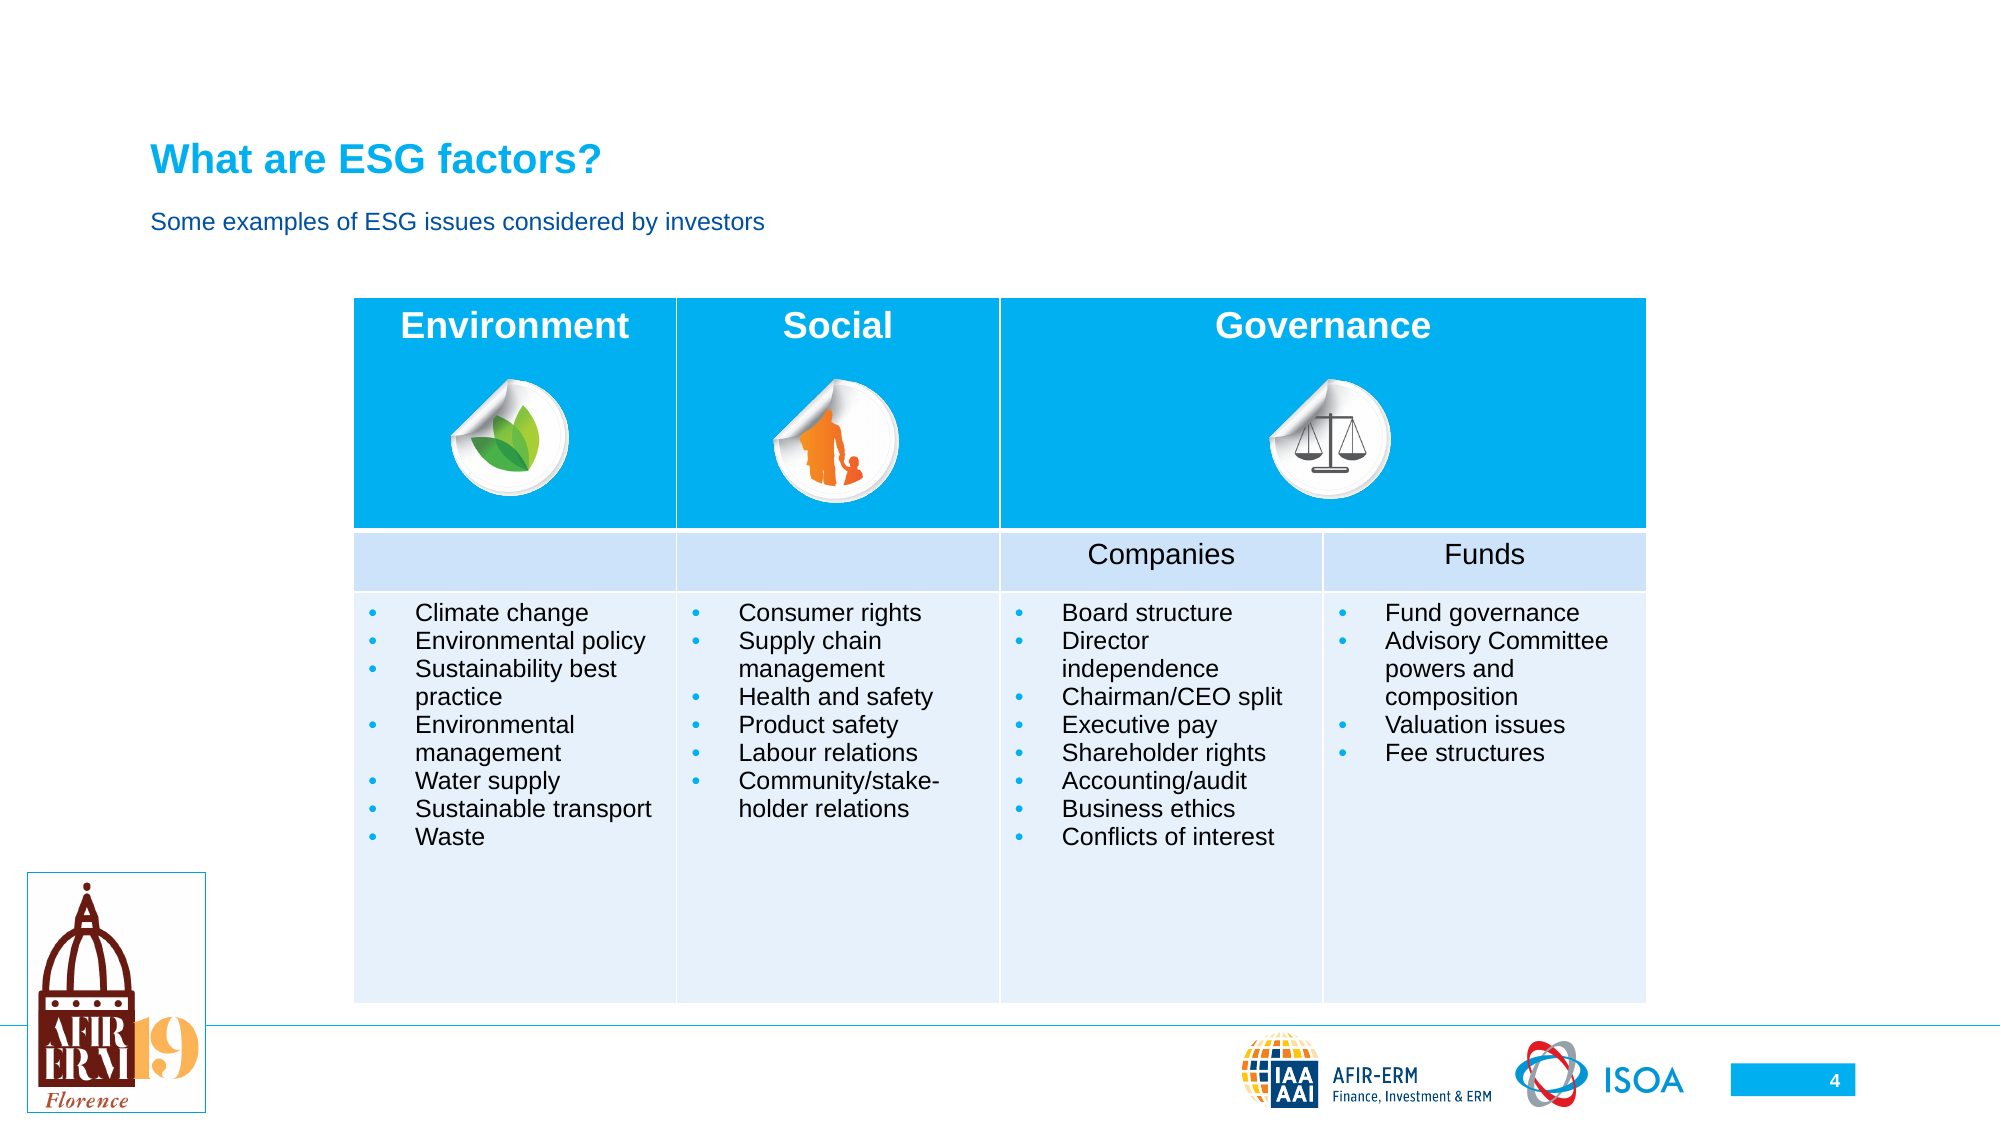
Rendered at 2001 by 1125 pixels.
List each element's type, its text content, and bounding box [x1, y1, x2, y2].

table_cell Funds [1324, 533, 1646, 591]
picture [451, 380, 568, 495]
table_cell Climate change Environmental policy Sustainability best practice Environmental management Water supply Sustainable transport Waste [354, 593, 676, 1003]
table_cell Companies [1001, 533, 1322, 591]
picture [1606, 1062, 1684, 1093]
picture [1638, 1071, 1655, 1089]
picture [1218, 1027, 1592, 1117]
table_header Social [677, 298, 999, 528]
table_header Environment [354, 298, 676, 528]
picture [1270, 380, 1390, 498]
table_header Governance [1001, 298, 1646, 528]
picture [1665, 1087, 1679, 1093]
picture [774, 380, 898, 502]
table_cell Fund governance Advisory Committee powers and composition Valuation issues Fee structures [1324, 593, 1646, 1003]
picture [29, 874, 204, 1111]
slide_number 4 [1730, 1063, 1856, 1097]
table_cell Board structure Director independence Chairman/CEO split Executive pay Shareholder rights Accounting/audit Business ethics Conflicts of interest [1001, 593, 1322, 1003]
title What are ESG factors? [135, 107, 1856, 190]
table_cell Consumer rights Supply chain management Health and safety Product safety Labour relations Community/stake-holder relations [677, 593, 999, 1003]
table_cell [354, 533, 676, 591]
subtitle Some examples of ESG issues considered by investors [135, 198, 1856, 268]
table_cell [677, 533, 999, 591]
